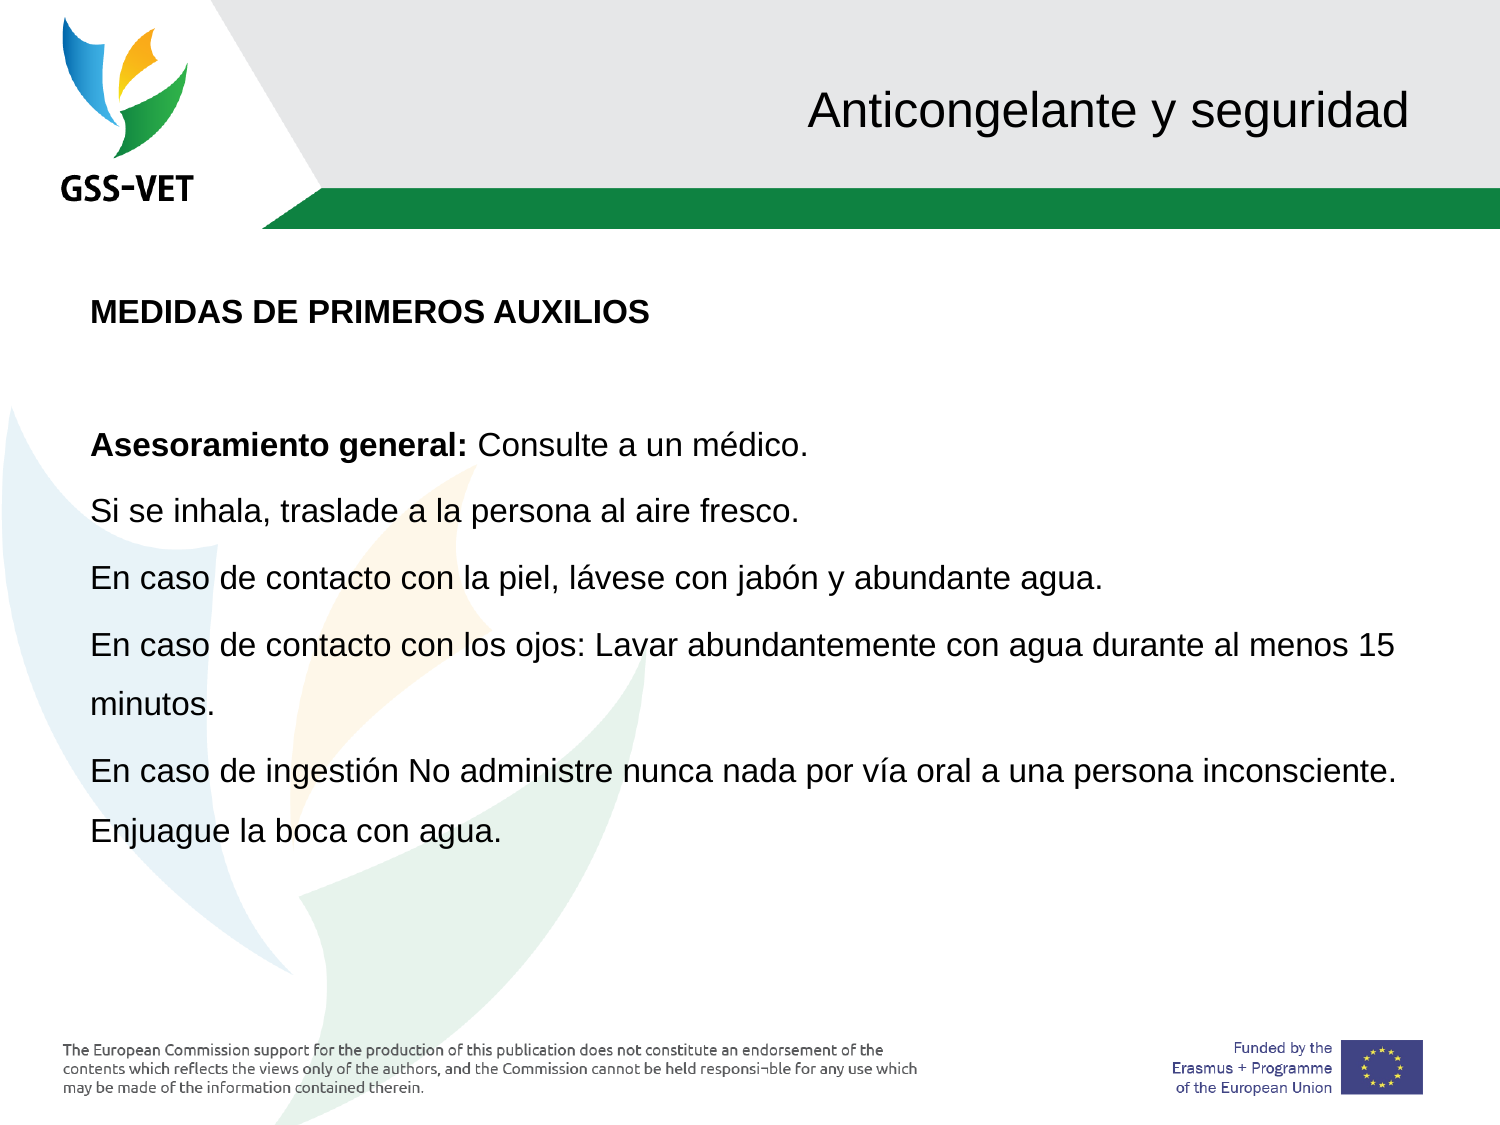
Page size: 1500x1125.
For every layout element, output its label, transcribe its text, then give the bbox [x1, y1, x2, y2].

picture [0, 0, 1500, 1125]
list MEDIDAS DE PRIMEROS AUXILIOS Asesoramiento general: Consulte a un médico. Si se inhala, traslade a la persona al aire fresco. En caso de contacto con la piel, lávese con jabón y abundante agua. En caso de contacto con los ojos: Lavar abundantemente con agua durante al menos 15 minutos. En caso de ingestión No administre nunca nada por vía oral a una persona inconsciente. Enjuague la boca con agua. [75, 262, 1471, 1005]
title Anticongelante y seguridad [324, 0, 1425, 185]
